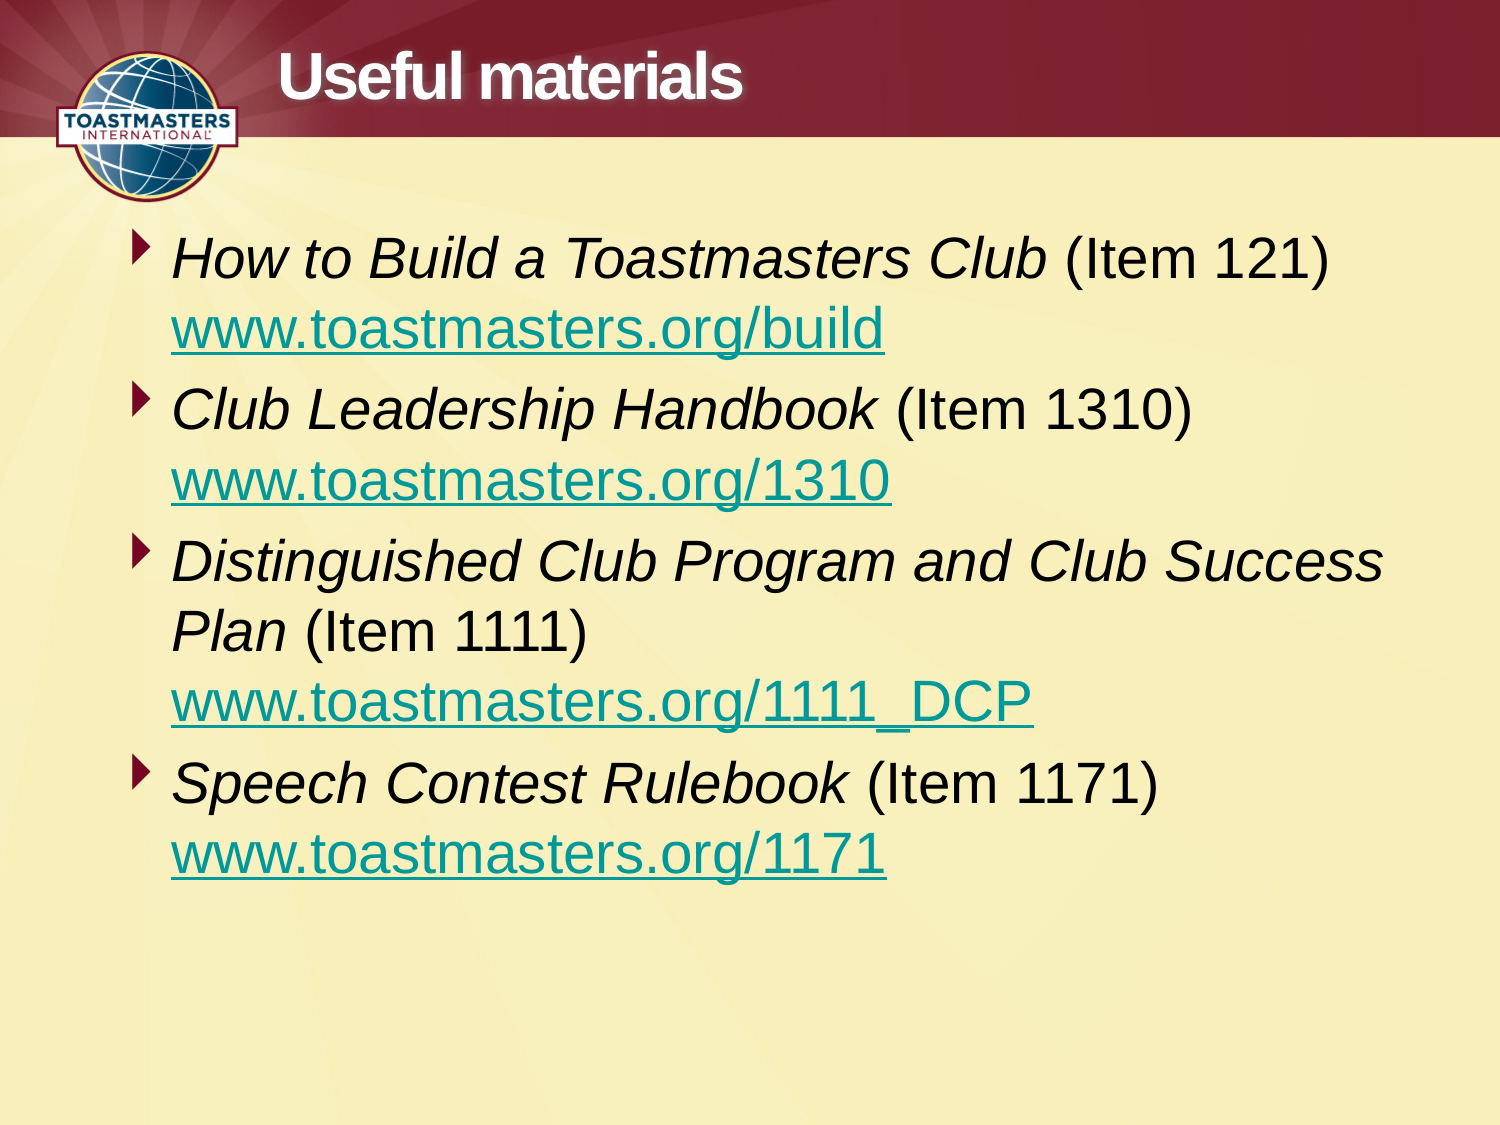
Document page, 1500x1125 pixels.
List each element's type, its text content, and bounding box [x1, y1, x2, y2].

list How to Build a Toastmasters Club (Item 121) www.toastmasters.org/build Club Leadership Handbook (Item 1310) www.toastmasters.org/1310 Distinguished Club Program and Club Success Plan (Item 1111) www.toastmasters.org/1111_DCP Speech Contest Rulebook (Item 1171) www.toastmasters.org/1171 [99, 212, 1450, 1063]
picture [0, 0, 1500, 1125]
title Useful materials [262, 37, 1476, 138]
